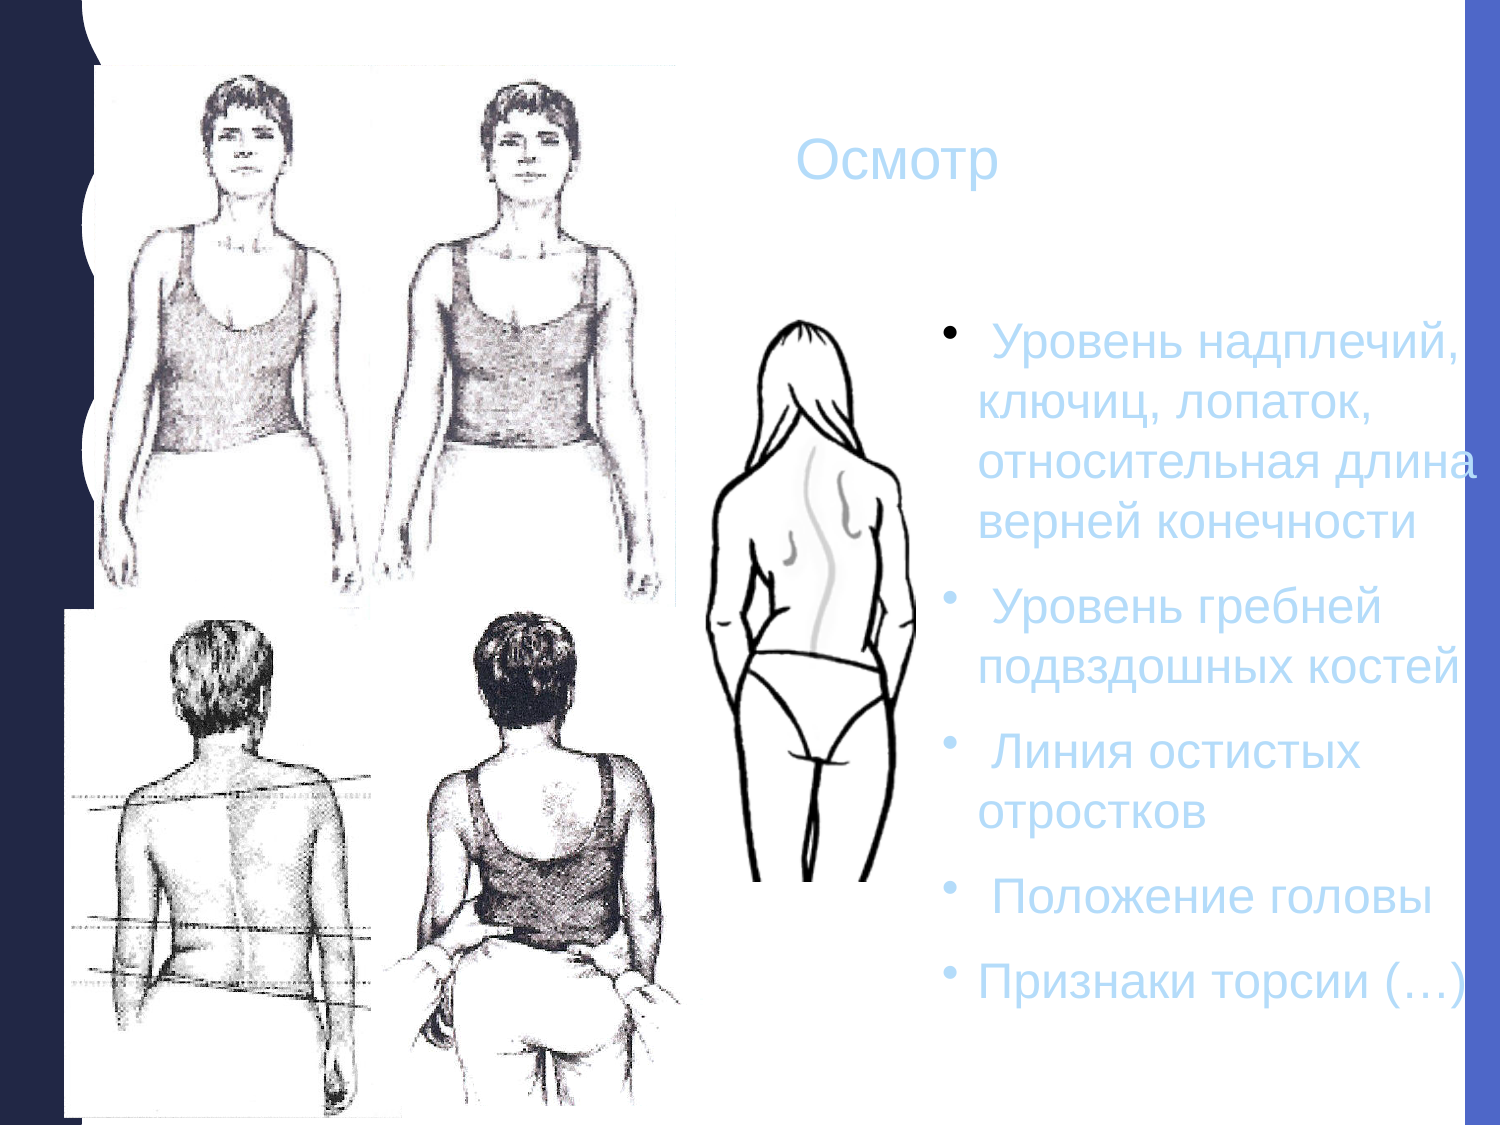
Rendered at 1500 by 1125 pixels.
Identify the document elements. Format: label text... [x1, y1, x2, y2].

text_box Уровень надплечий, ключиц, лопаток, относительная длина верней конечности Уровень гребней подвздошных костей Линия остистых отростков Положение головы Признаки торсии (…) [927, 301, 1500, 1101]
picture [64, 64, 916, 1119]
text_box Осмотр [686, 113, 1129, 199]
